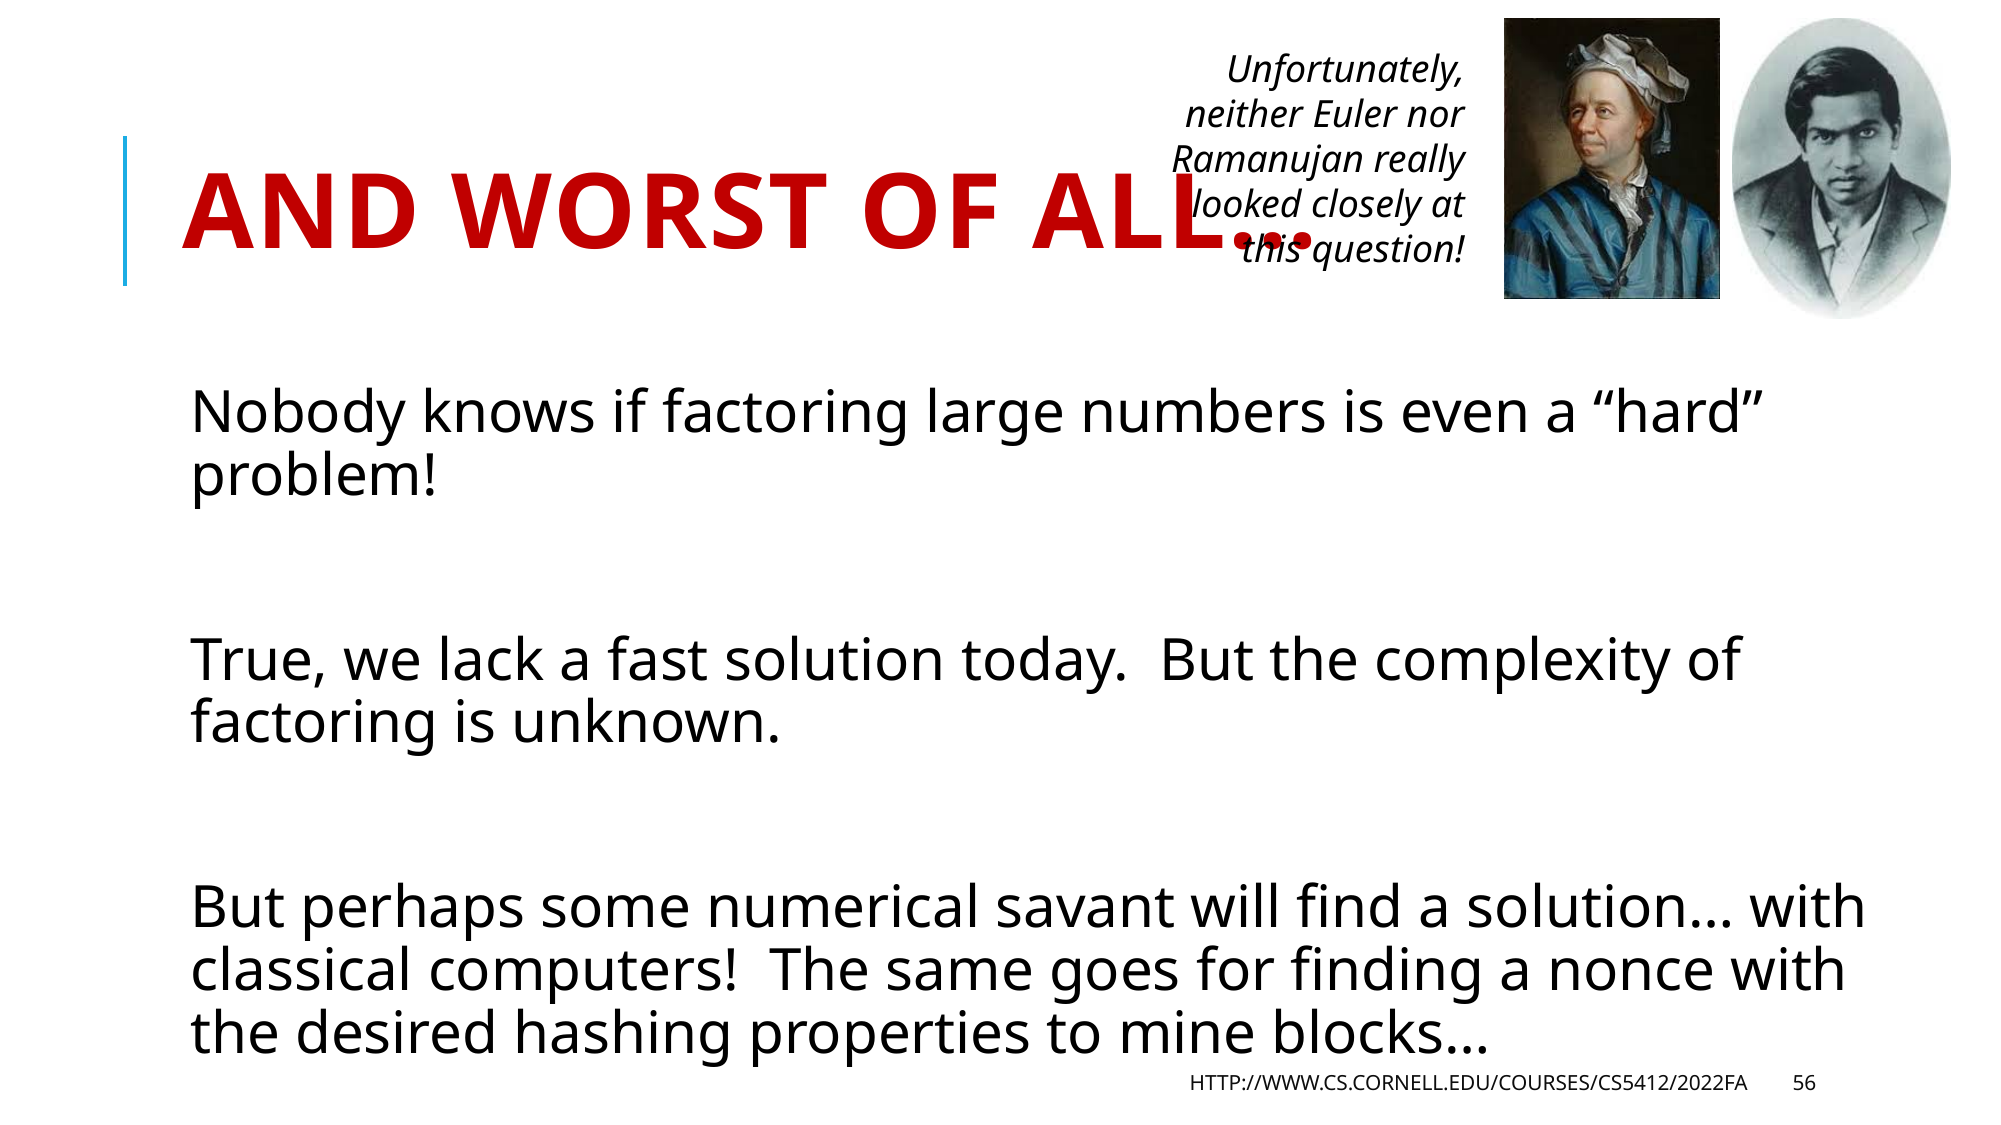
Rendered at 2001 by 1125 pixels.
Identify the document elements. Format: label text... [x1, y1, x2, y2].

text_box Unfortunately, neither Euler nor Ramanujan really looked closely at this question! [1125, 37, 1480, 277]
picture [1732, 18, 1951, 319]
title And worst of all… [168, 96, 1938, 342]
slide_number 56 [1777, 1061, 1938, 1107]
picture [1503, 18, 1720, 299]
list Nobody knows if factoring large numbers is even a “hard” problem! True, we lack a fast solution today. But the complexity of factoring is unknown. But perhaps some numerical savant will find a solution… with classical computers! The same goes for finding a nonce with the desired hashing properties to mine blocks… [168, 375, 1938, 1035]
footer http://www.cs.cornell.edu/courses/cs5412/2022fa [794, 1061, 1763, 1107]
